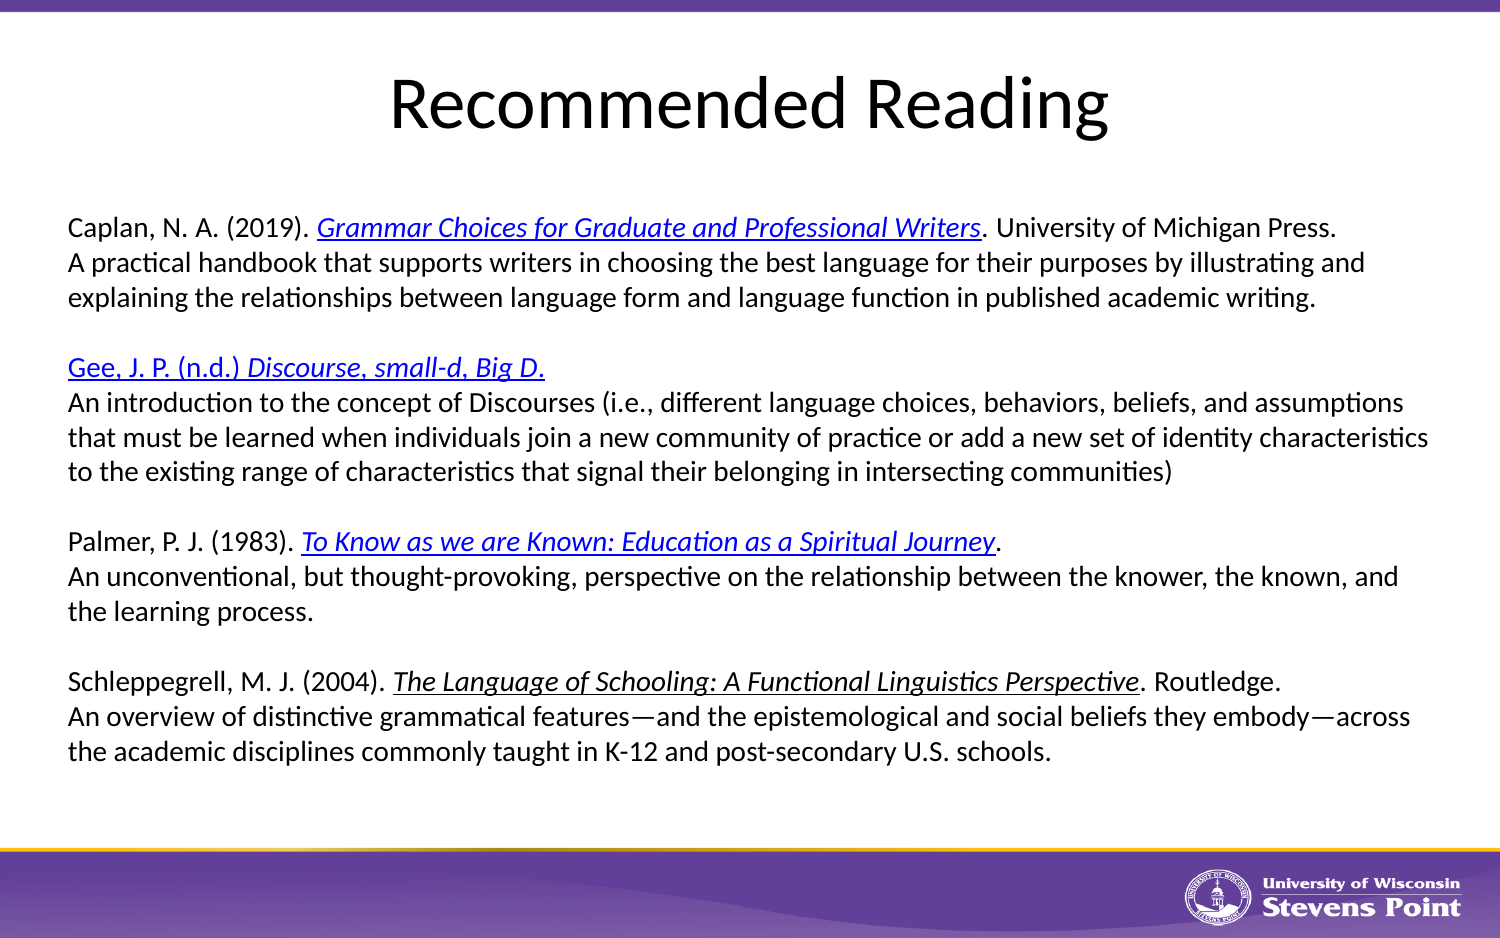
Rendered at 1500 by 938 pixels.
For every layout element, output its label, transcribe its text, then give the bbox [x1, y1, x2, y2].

picture [0, 0, 1500, 938]
title Recommended Reading [75, 20, 1425, 155]
text_box Caplan, N. A. (2019). Grammar Choices for Graduate and Professional Writers. University of Michigan Press. A practical handbook that supports writers in choosing the best language for their purposes by illustrating and explaining the relationships between language form and language function in published academic writing. Gee, J. P. (n.d.) Discourse, small-d, Big D. An introduction to the concept of Discourses (i.e., different language choices, behaviors, beliefs, and assumptions that must be learned when individuals join a new community of practice or add a new set of identity characteristics to the existing range of characteristics that signal their belonging in intersecting communities) Palmer, P. J. (1983). To Know as we are Known: Education as a Spiritual Journey. An unconventional, but thought-provoking, perspective on the relationship between the knower, the known, and the learning process. Schleppegrell, M. J. (2004). The Language of Schooling: A Functional Linguistics Perspective. Routledge. An overview of distinctive grammatical features—and the epistemological and social beliefs they embody—across the academic disciplines commonly taught in K-12 and post-secondary U.S. schools. [53, 155, 1447, 775]
